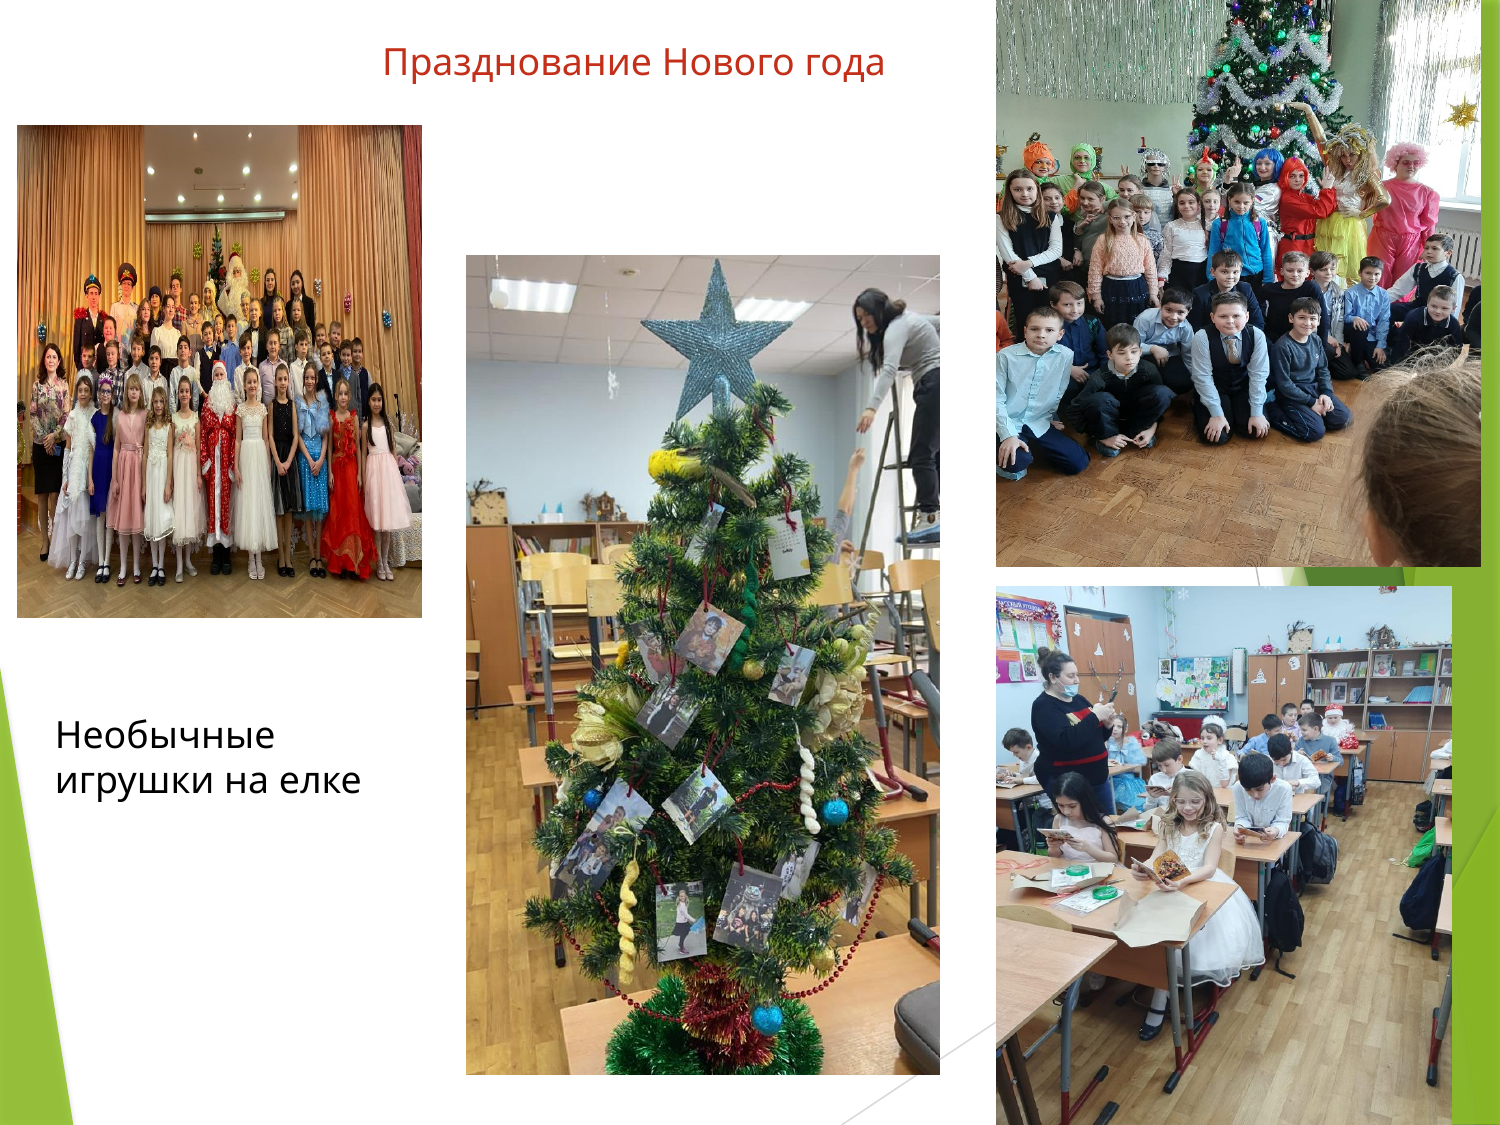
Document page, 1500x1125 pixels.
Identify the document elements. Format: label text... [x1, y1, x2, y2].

picture [995, 0, 1481, 568]
text_box Празднование Нового года [367, 30, 911, 91]
text_box Необычные игрушки на елке [39, 704, 424, 809]
picture [995, 585, 1453, 1125]
picture [17, 124, 423, 619]
picture [465, 254, 940, 1076]
